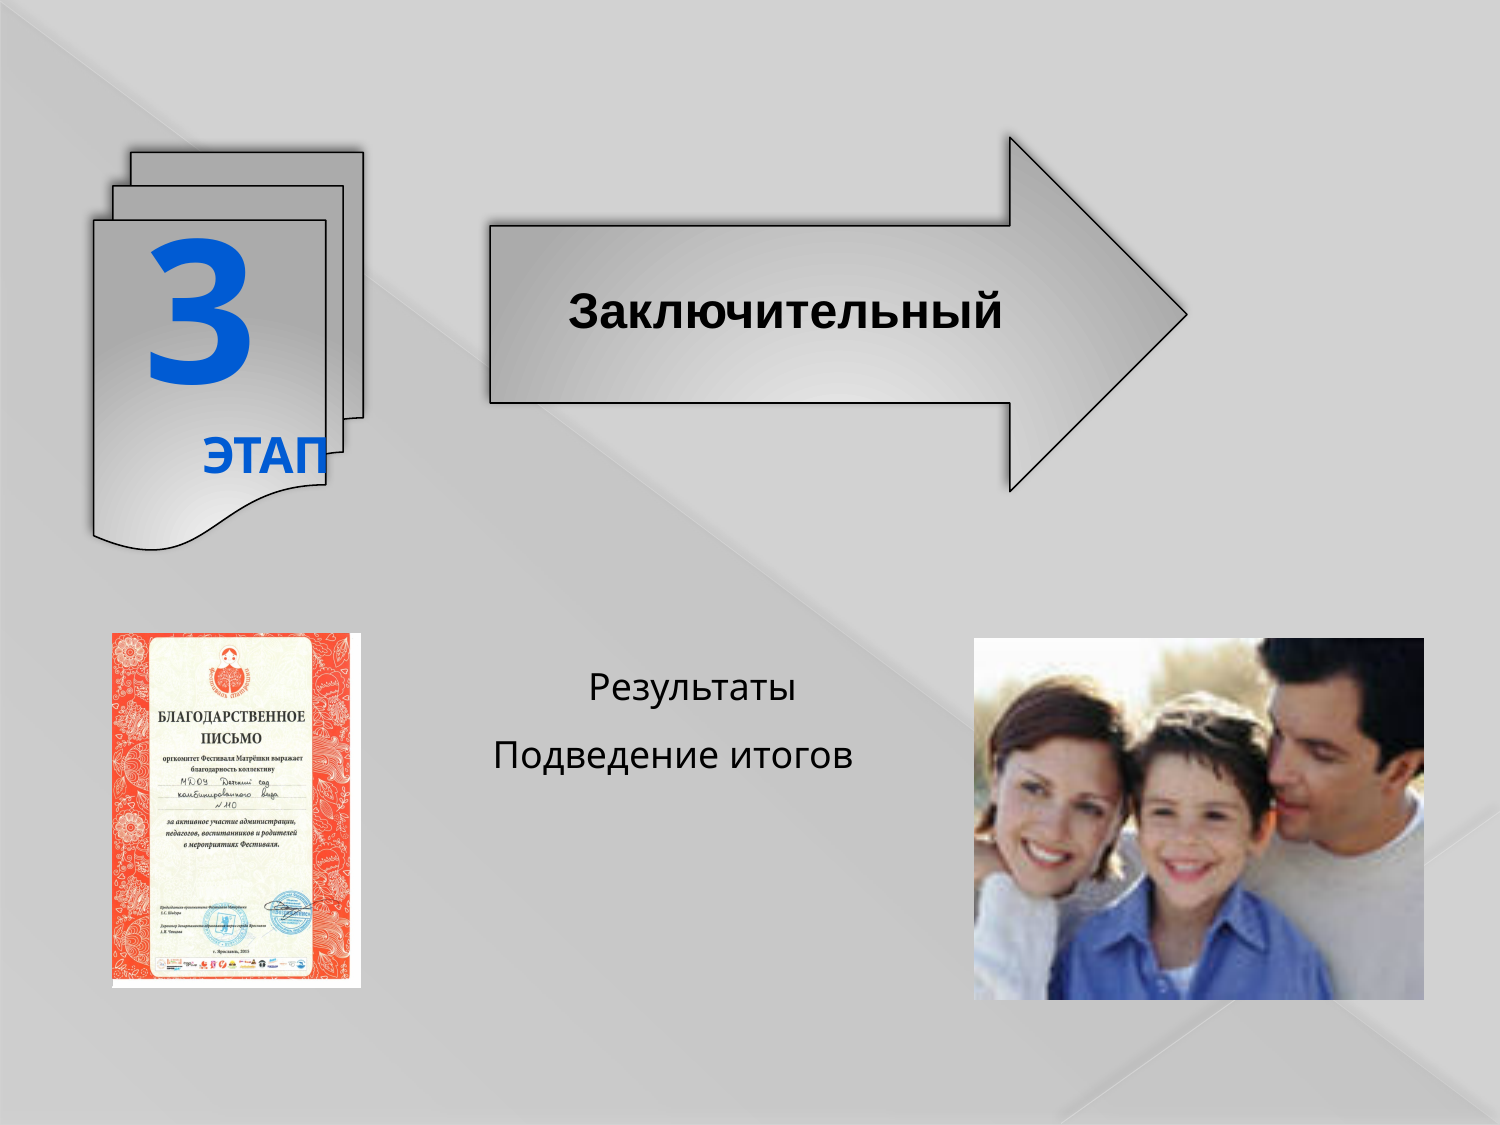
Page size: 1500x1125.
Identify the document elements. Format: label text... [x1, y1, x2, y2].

text_box Результаты Подведение итогов [395, 633, 951, 784]
text_box [129, 151, 365, 418]
picture [974, 637, 1424, 1000]
text_box Заключительный [478, 270, 1046, 346]
text_box [489, 136, 1188, 493]
text_box 3 ЭТАП [128, 175, 364, 491]
picture [111, 633, 361, 988]
text_box [92, 185, 283, 551]
